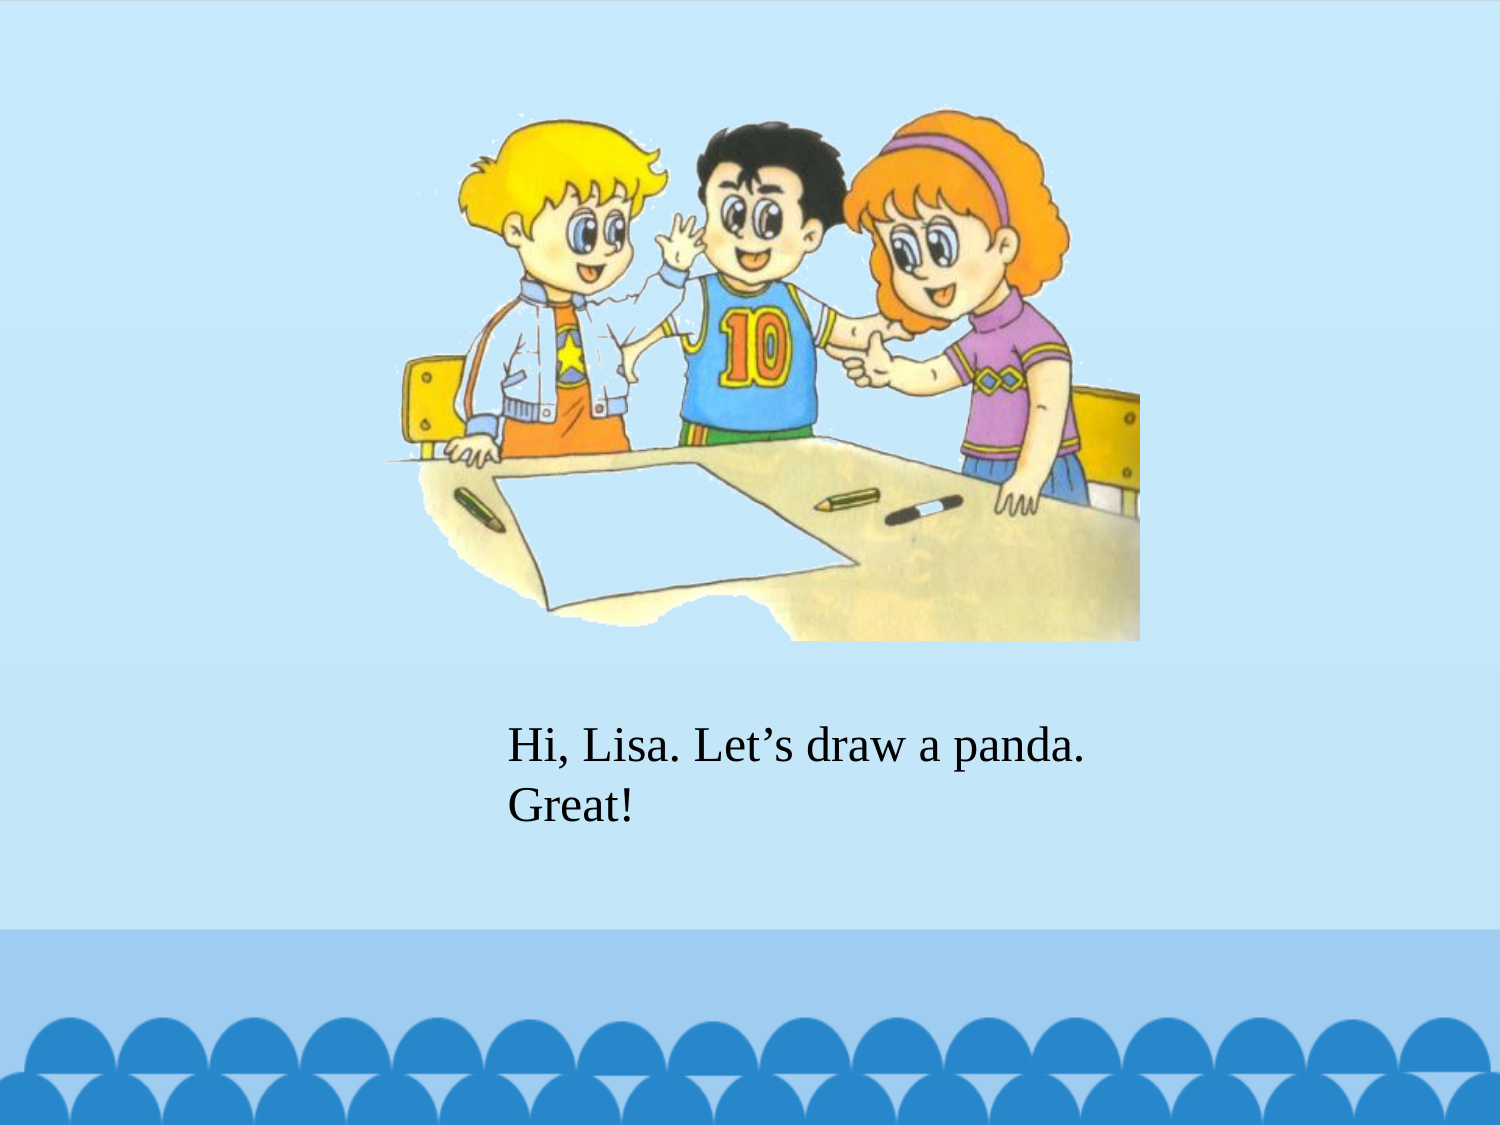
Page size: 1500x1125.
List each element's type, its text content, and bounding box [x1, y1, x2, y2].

picture [0, 0, 1500, 1125]
text_box Hi, Lisa. Let’s draw a panda. Great! [492, 704, 1101, 839]
